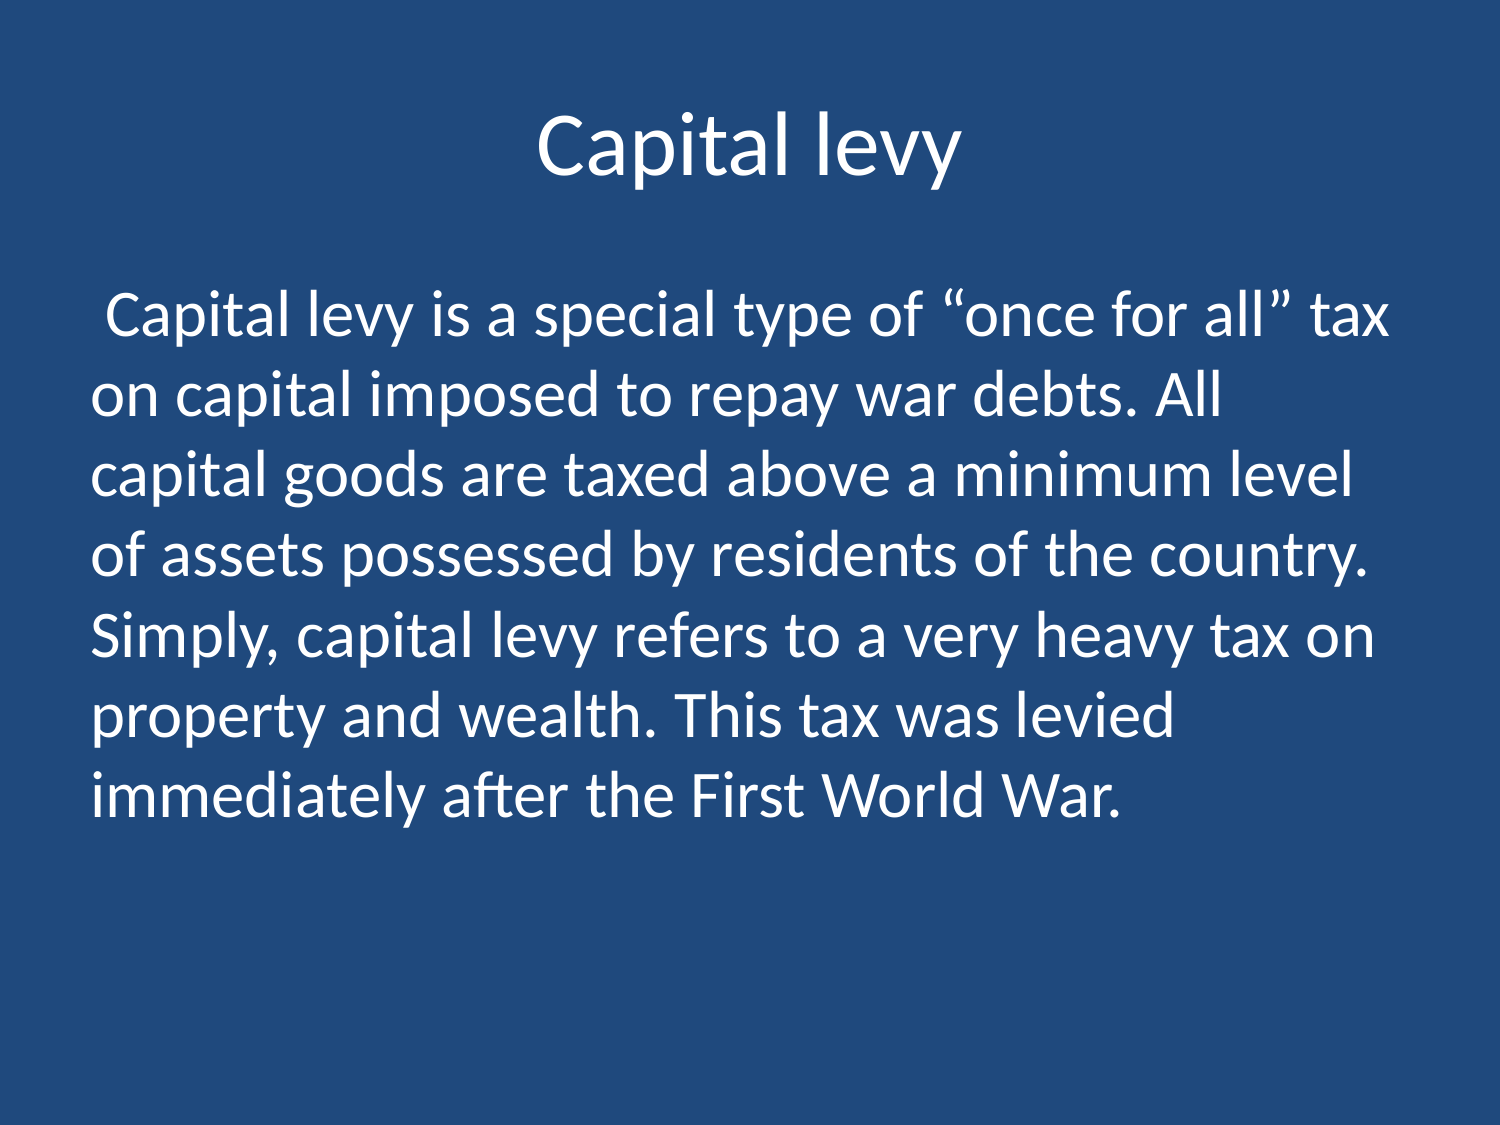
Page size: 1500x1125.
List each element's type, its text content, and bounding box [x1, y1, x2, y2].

list Capital levy is a special type of “once for all” tax on capital imposed to repay war debts. All capital goods are taxed above a minimum level of assets possessed by residents of the country. Simply, capital levy refers to a very heavy tax on property and wealth. This tax was levied immediately after the First World War. [75, 262, 1425, 1005]
title Capital levy [75, 45, 1425, 233]
